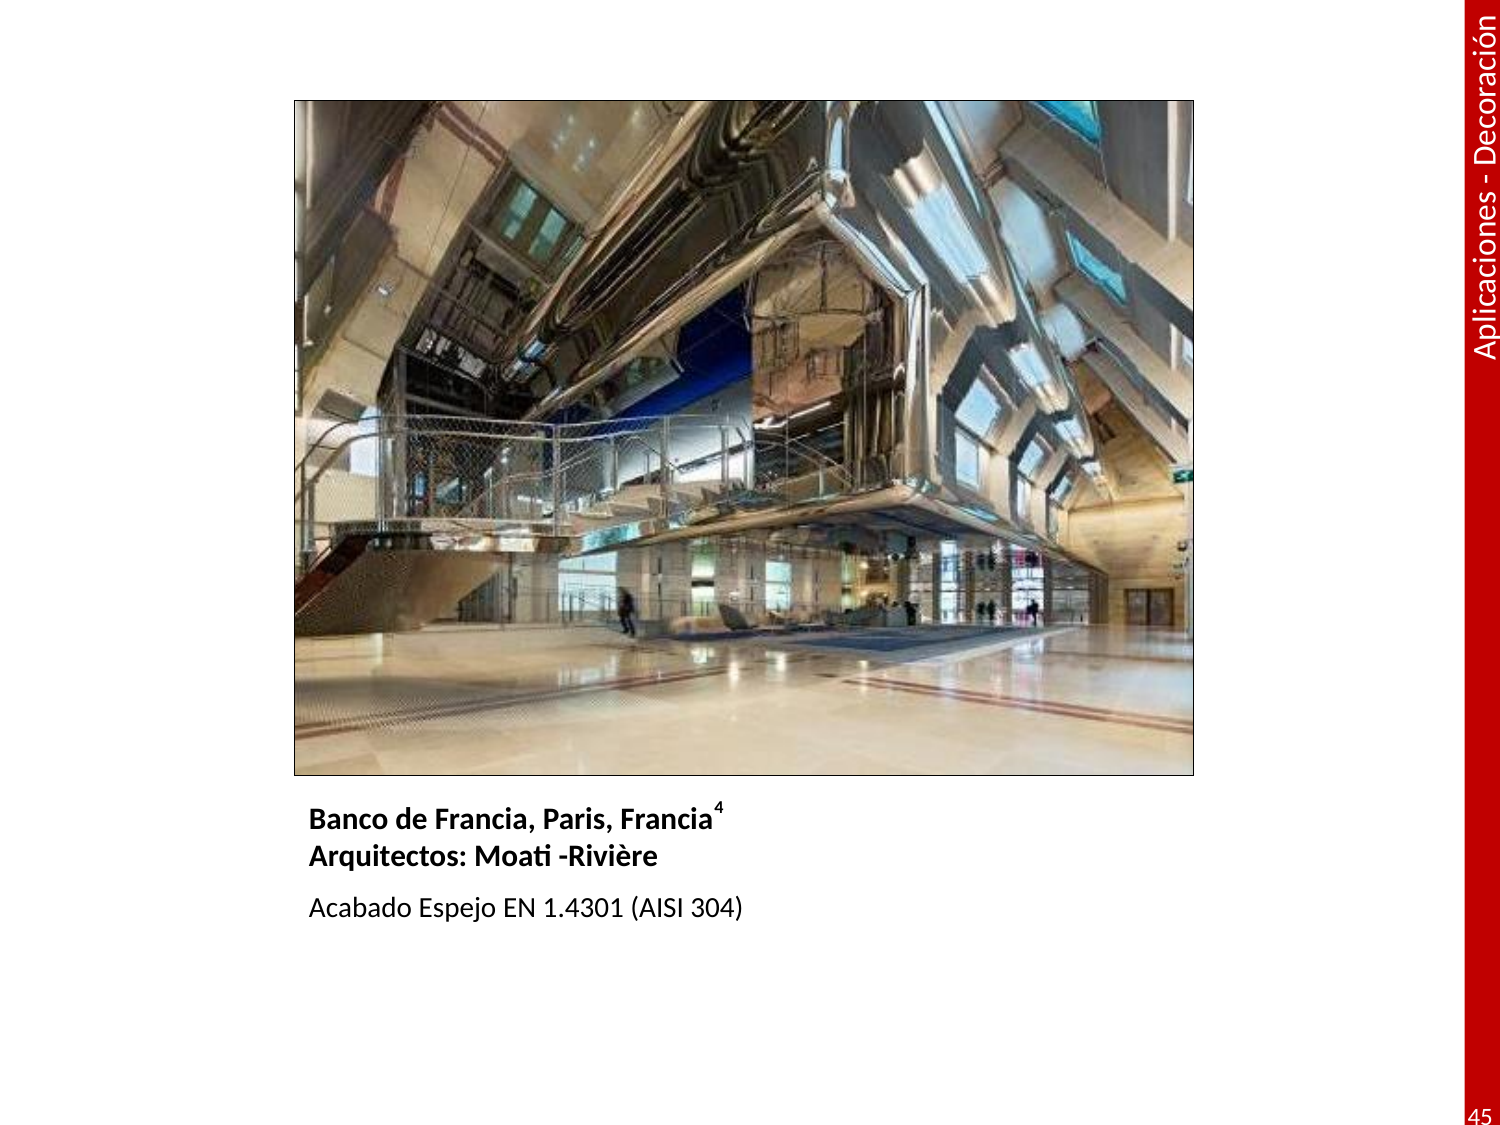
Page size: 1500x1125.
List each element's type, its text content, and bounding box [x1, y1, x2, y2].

list Acabado Espejo EN 1.4301 (AISI 304) [294, 880, 1194, 1013]
picture [293, 100, 1195, 776]
title Banco de Francia, Paris, Francia4 Arquitectos: Moati -Rivière [294, 787, 1194, 880]
slide_number 45 [1452, 1093, 1500, 1125]
